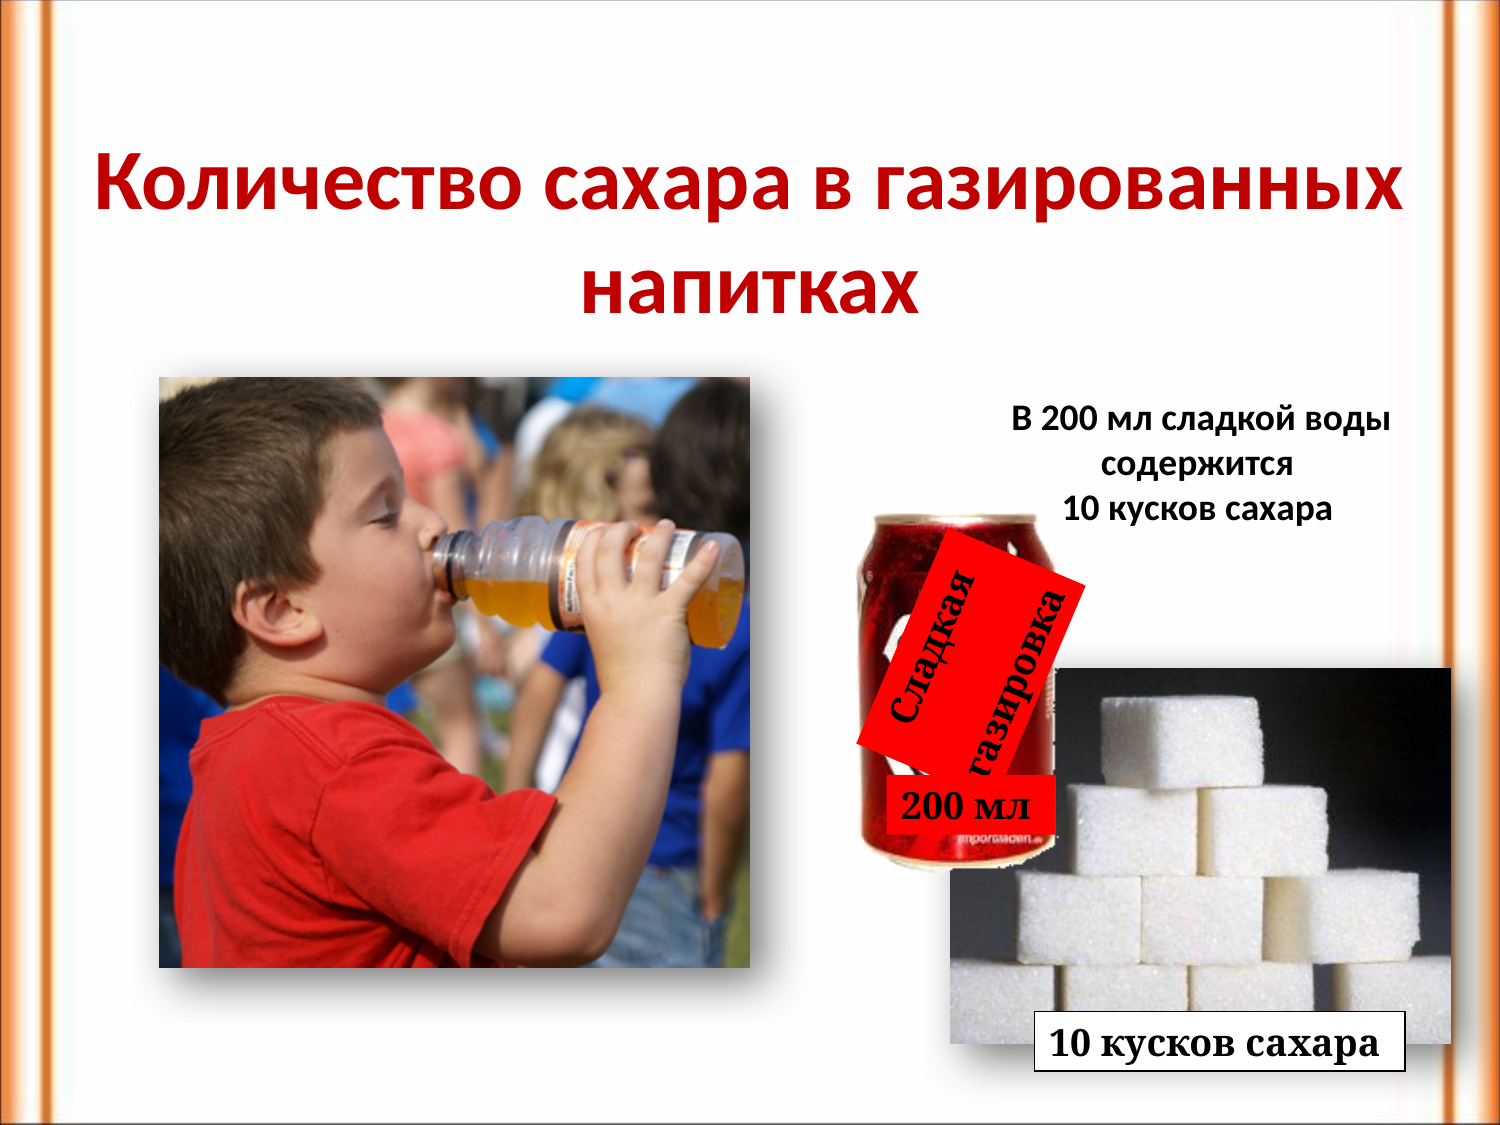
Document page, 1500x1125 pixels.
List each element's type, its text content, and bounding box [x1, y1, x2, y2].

text_box 10 кусков сахара [1034, 1053, 1406, 1072]
title Количество сахара в газированных напитках [74, 115, 1426, 339]
picture [0, 0, 1500, 1125]
text_box В 200 мл сладкой воды содержится 10 кусков сахара [974, 385, 1430, 536]
